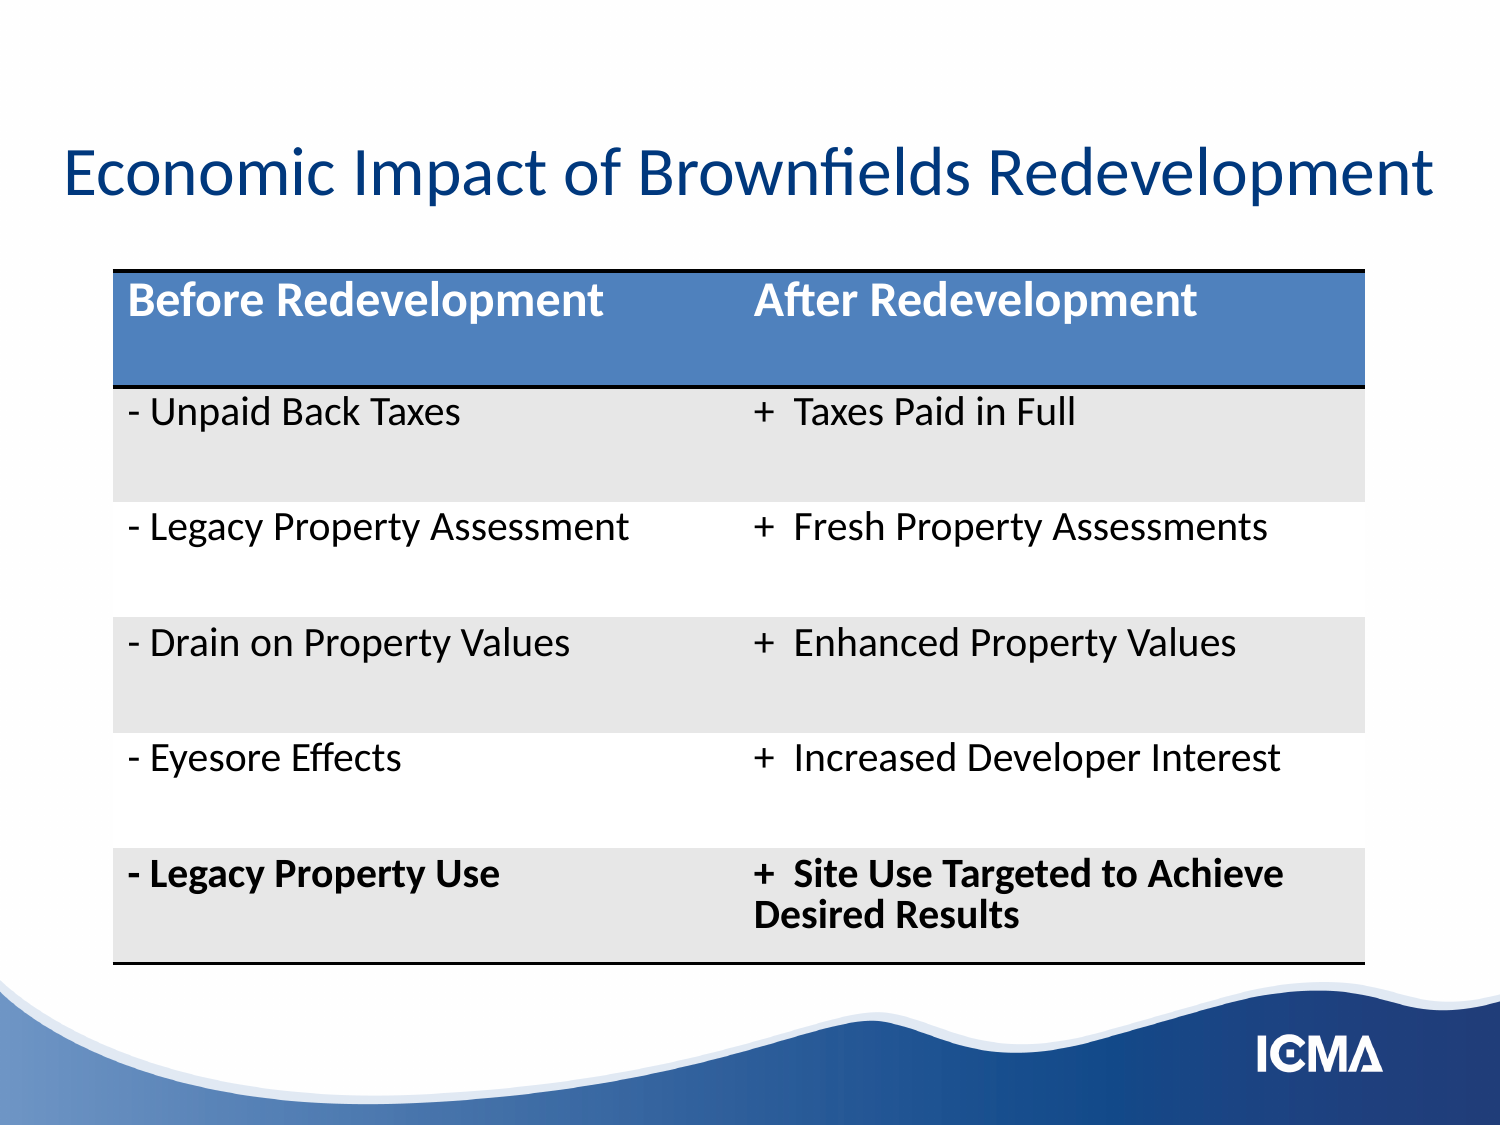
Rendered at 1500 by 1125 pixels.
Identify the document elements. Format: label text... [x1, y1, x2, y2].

table_cell - Drain on Property Values [113, 617, 739, 733]
table_cell + Taxes Paid in Full [739, 389, 1365, 502]
table_cell + Increased Developer Interest [739, 733, 1365, 848]
table_cell - Eyesore Effects [113, 733, 739, 848]
picture [0, 0, 1500, 1125]
table_cell + Fresh Property Assessments [739, 502, 1365, 617]
table_cell - Legacy Property Assessment [113, 502, 739, 617]
table_cell + Site Use Targeted to Achieve Desired Results [739, 848, 1365, 962]
table_cell - Unpaid Back Taxes [113, 389, 739, 502]
title Economic Impact of Brownfields Redevelopment [30, 90, 1454, 244]
table_header Before Redevelopment [113, 273, 739, 385]
table_cell - Legacy Property Use [113, 848, 739, 962]
table_cell + Enhanced Property Values [739, 617, 1365, 733]
table_header After Redevelopment [739, 273, 1365, 385]
